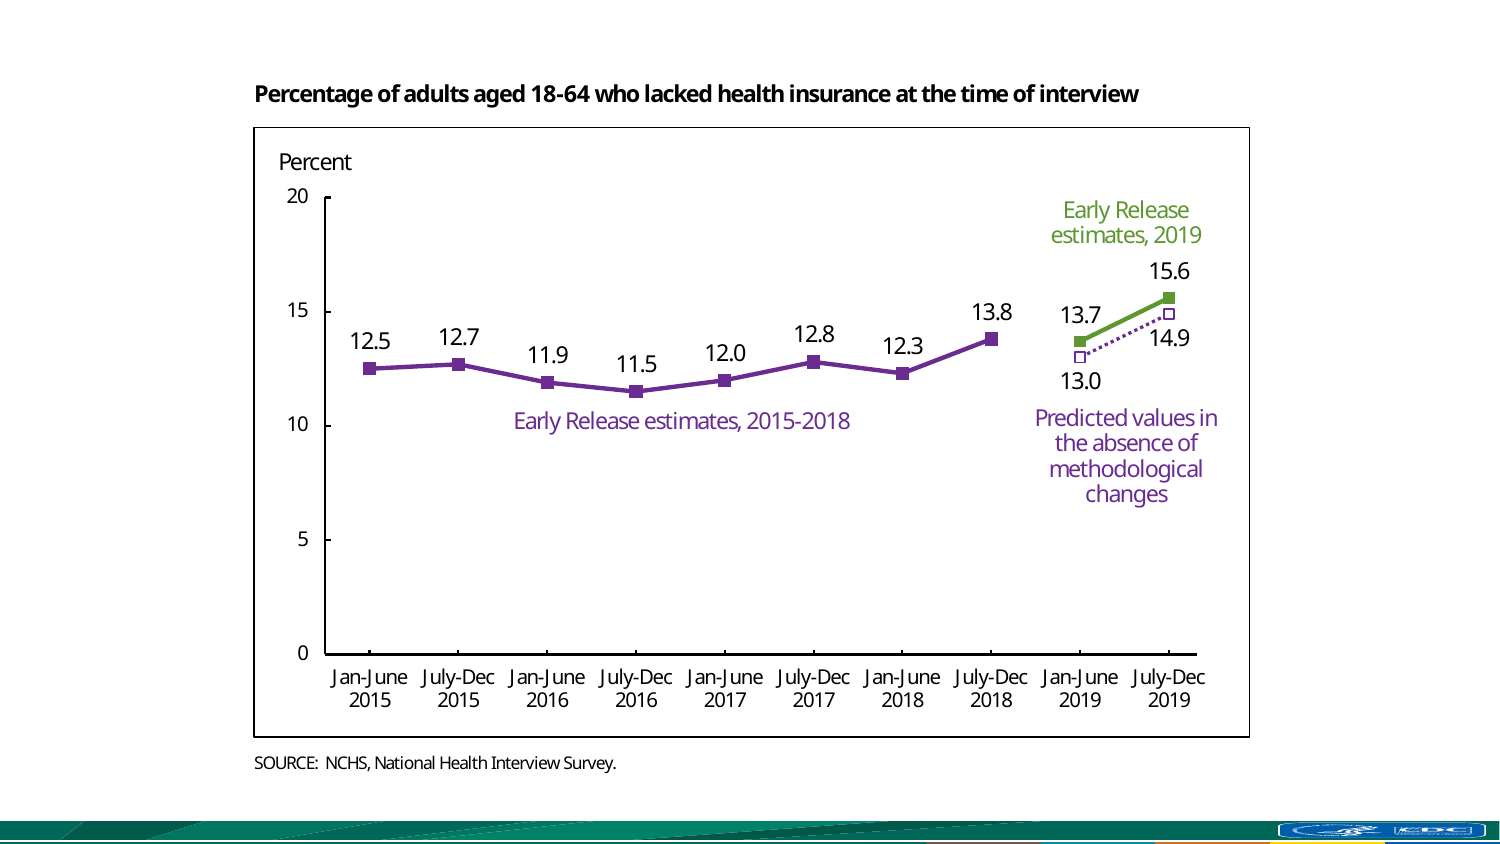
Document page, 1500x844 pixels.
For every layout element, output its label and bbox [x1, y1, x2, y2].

picture [224, 29, 1276, 820]
